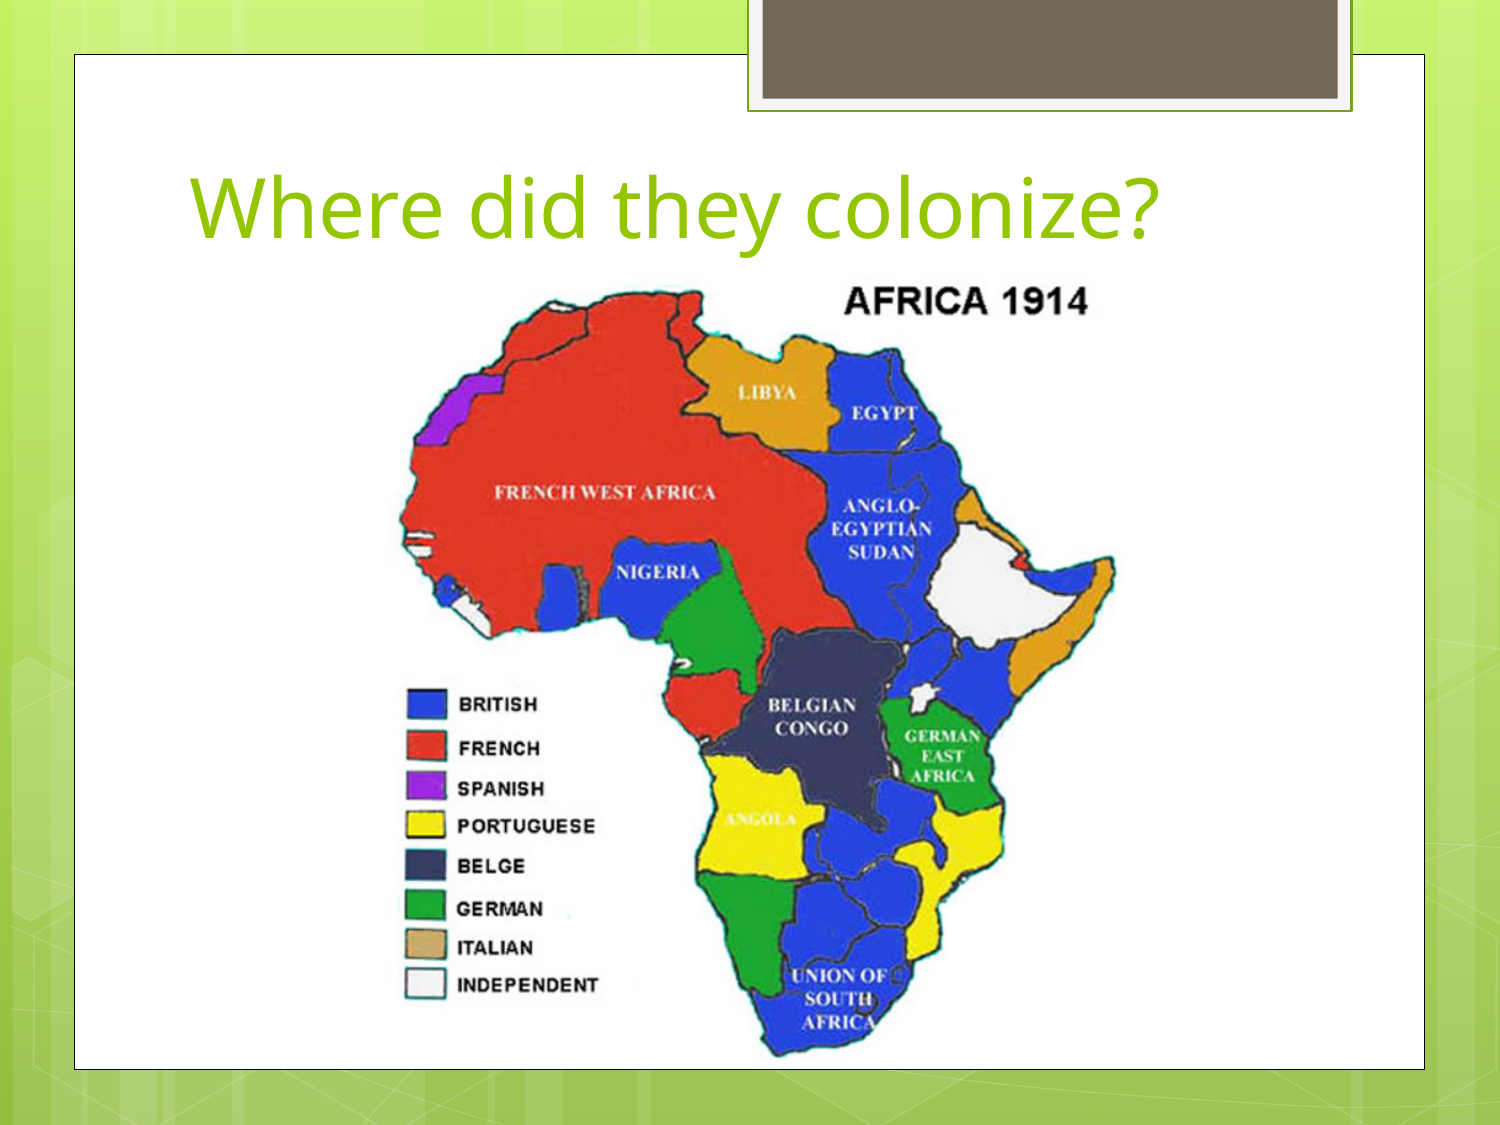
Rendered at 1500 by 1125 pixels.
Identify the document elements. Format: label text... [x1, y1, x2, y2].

title Where did they colonize? [174, 75, 1328, 263]
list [387, 262, 1126, 1068]
